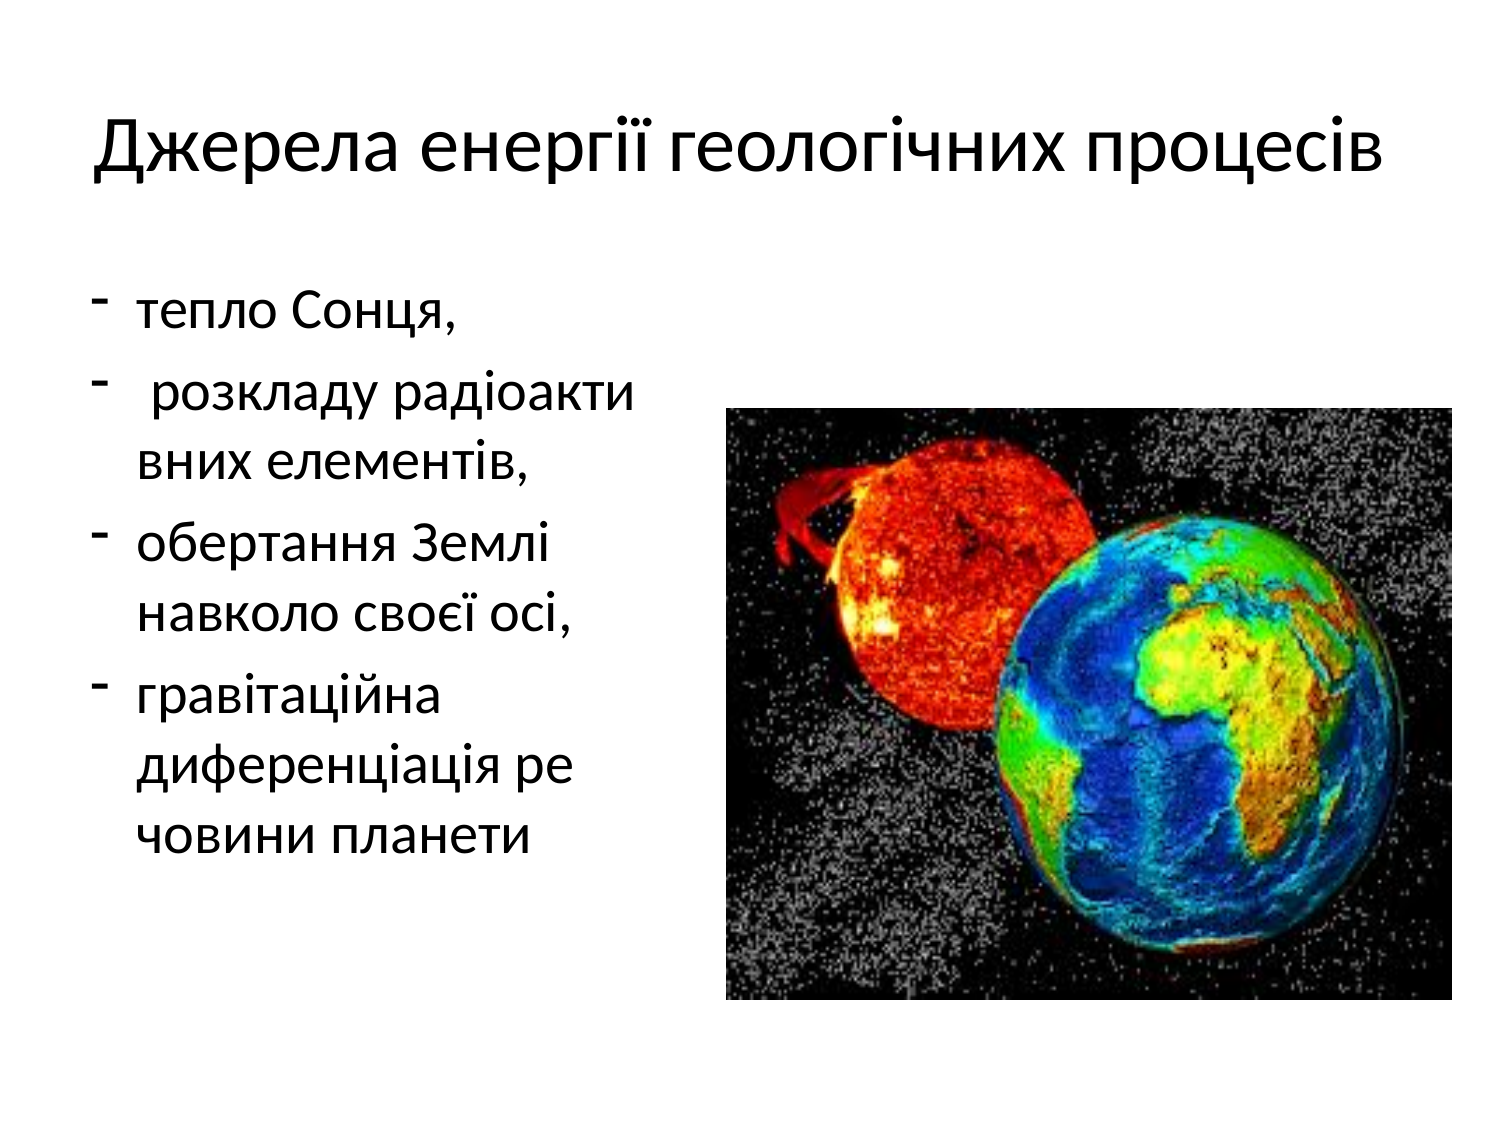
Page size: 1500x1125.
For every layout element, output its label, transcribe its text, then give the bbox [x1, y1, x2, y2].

title Джерела енергії геологічних процесів [75, 45, 1425, 233]
list тепло Сонця, розкладу радіоакти­вних елементів, обертання Землі навколо своєї осі, гравітаційна диференціація ре­човини планети [75, 262, 738, 1005]
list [726, 408, 1452, 1000]
